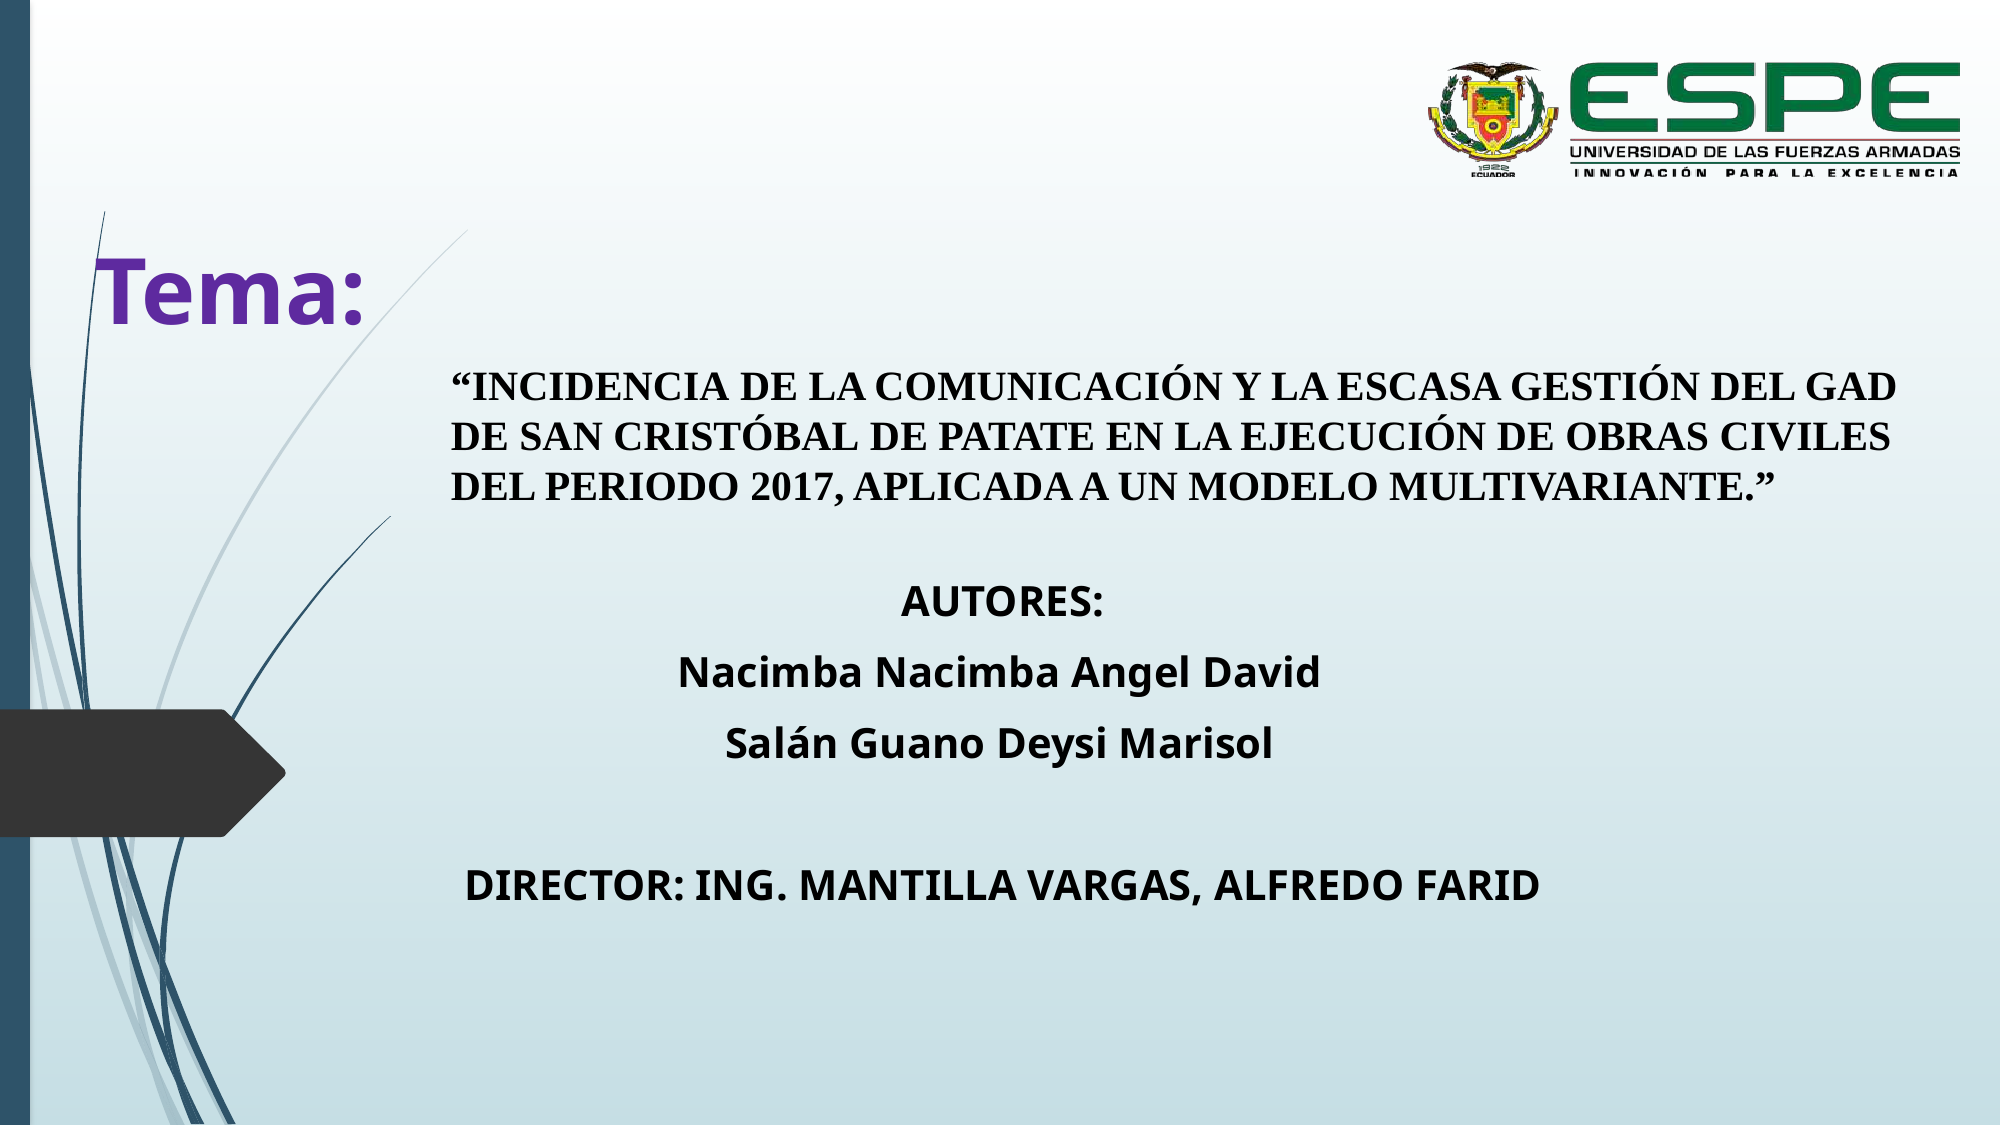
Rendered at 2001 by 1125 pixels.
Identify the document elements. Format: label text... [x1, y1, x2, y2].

subtitle AUTORES: Nacimba Nacimba Angel David Salán Guano Deysi Marisol DIRECTOR: ING. MANTILLA VARGAS, ALFREDO FARID [424, 559, 1575, 760]
text_box Tema: [79, 224, 383, 350]
text_box “INCIDENCIA DE LA COMUNICACIÓN Y LA ESCASA GESTIÓN DEL GAD DE SAN CRISTÓBAL DE PATATE EN LA EJECUCIÓN DE OBRAS CIVILES DEL PERIODO 2017, APLICADA A UN MODELO MULTIVARIANTE.” [436, 351, 1949, 517]
picture [1427, 61, 1961, 178]
